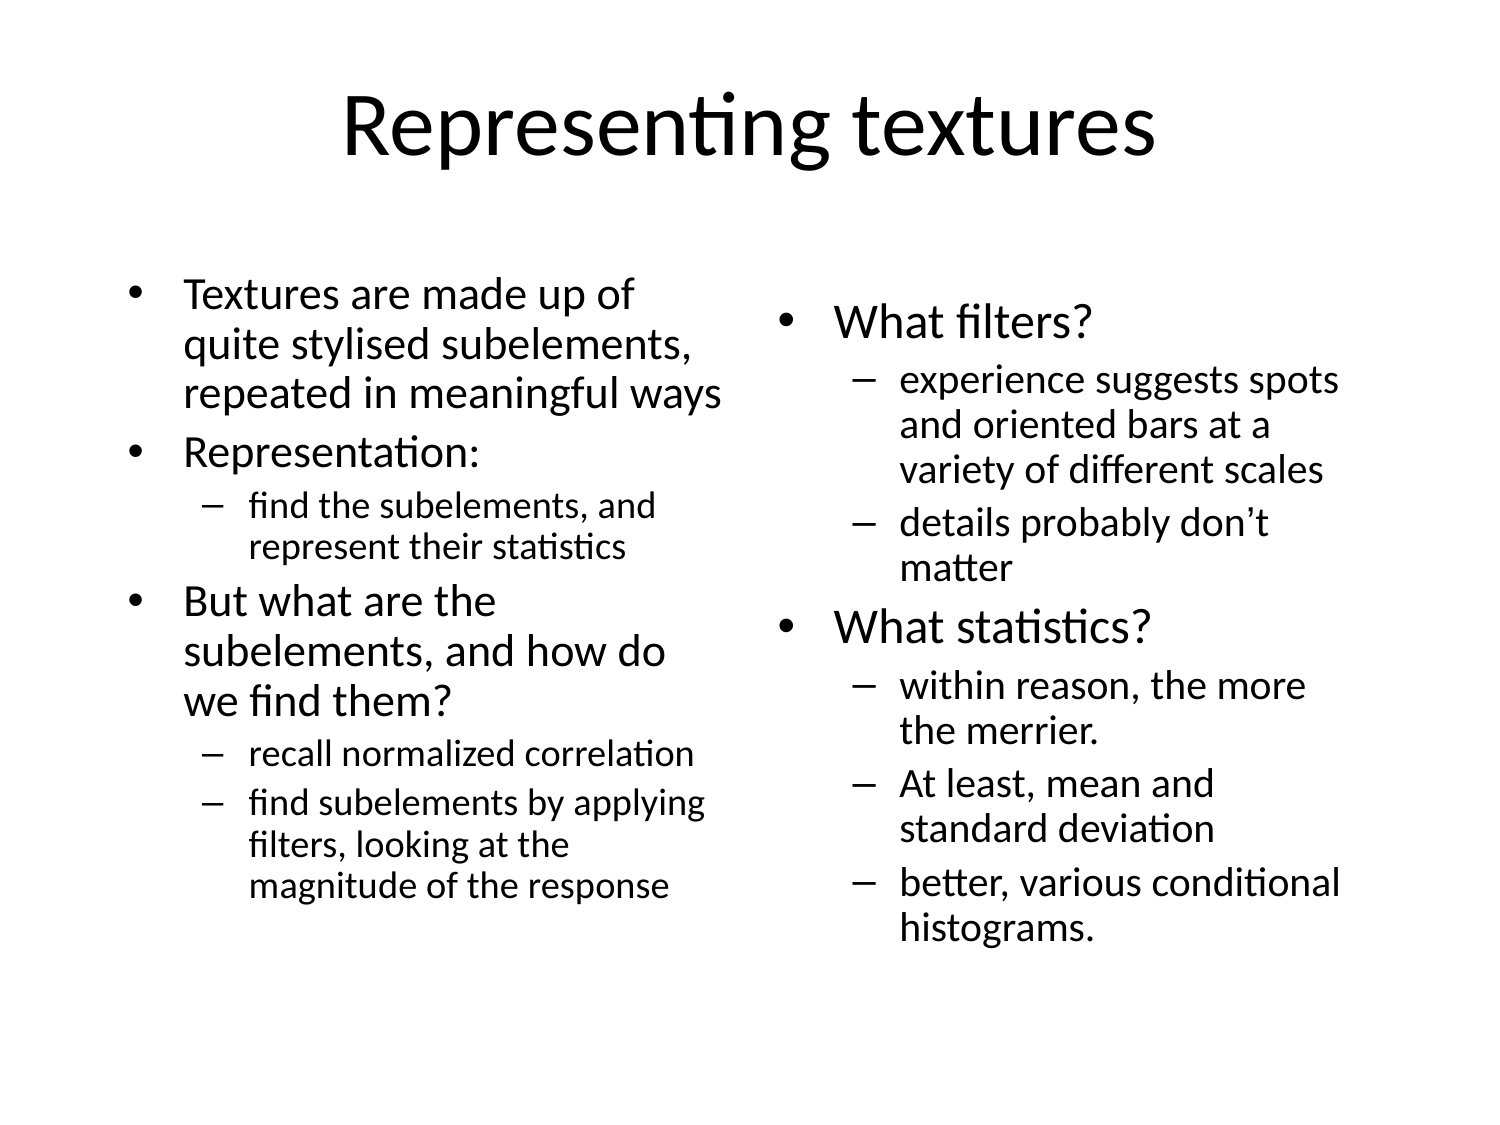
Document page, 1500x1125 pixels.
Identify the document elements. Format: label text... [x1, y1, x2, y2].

list What filters? experience suggests spots and oriented bars at a variety of different scales details probably don’t matter What statistics? within reason, the more the merrier. At least, mean and standard deviation better, various conditional histograms. [762, 287, 1388, 963]
list Textures are made up of quite stylised subelements, repeated in meaningful ways Representation: find the subelements, and represent their statistics But what are the subelements, and how do we find them? recall normalized correlation find subelements by applying filters, looking at the magnitude of the response [112, 262, 738, 938]
title Representing textures [112, 50, 1388, 188]
